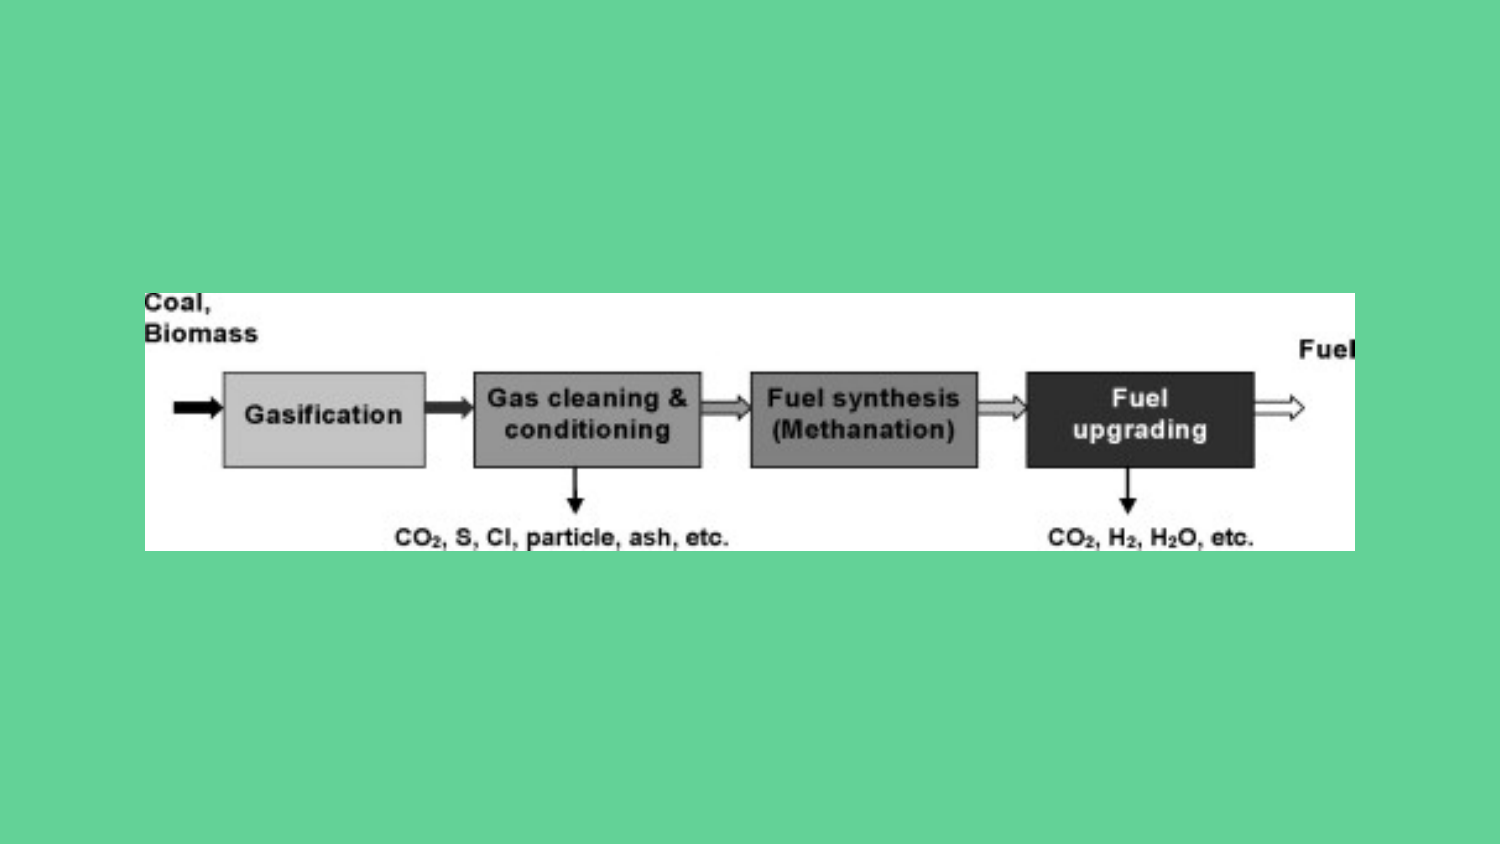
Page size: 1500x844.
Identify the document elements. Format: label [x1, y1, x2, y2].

picture [145, 293, 1355, 551]
